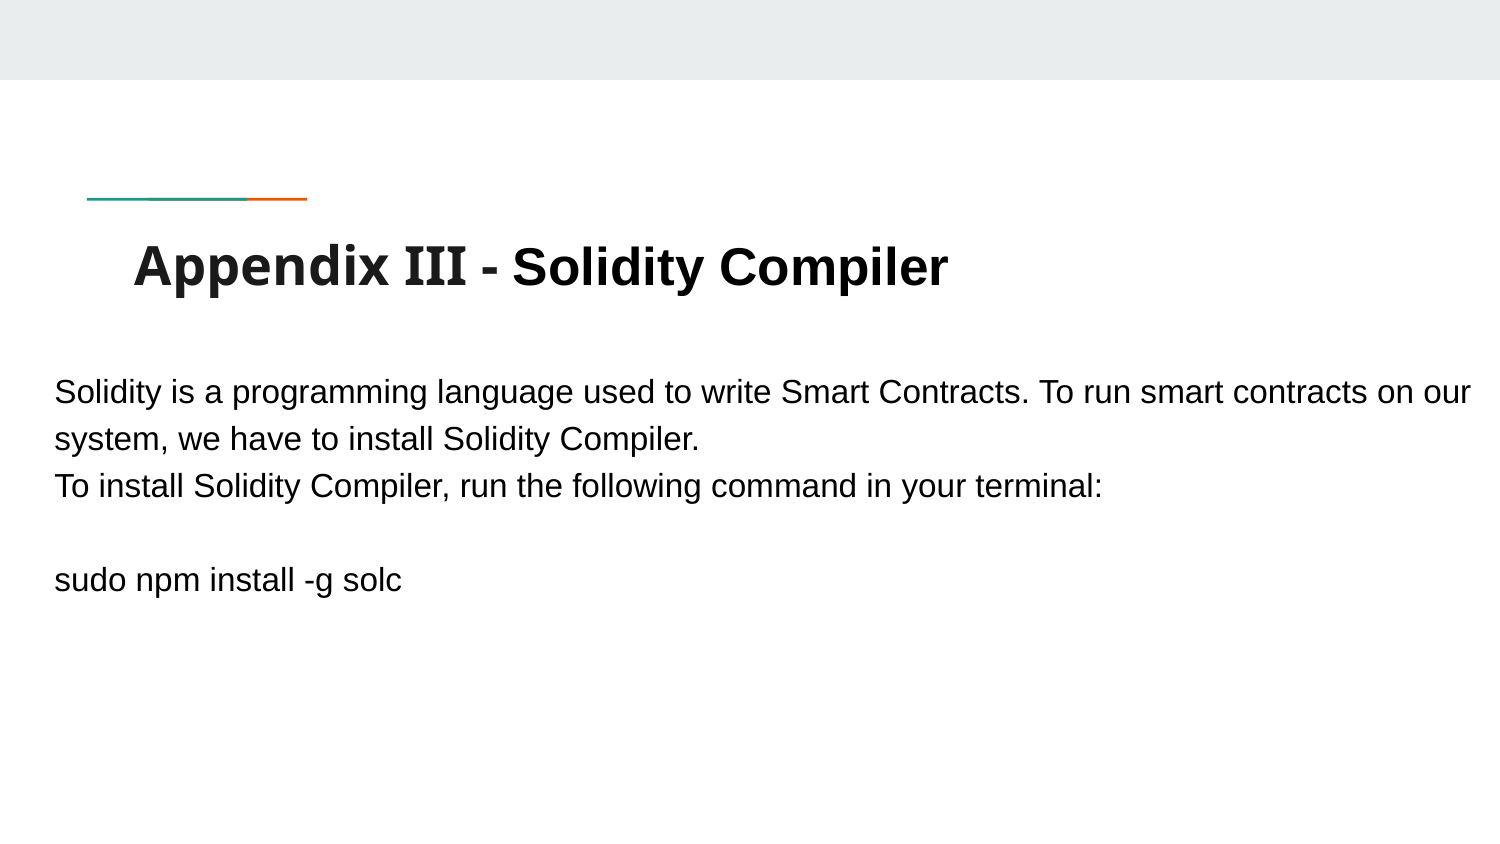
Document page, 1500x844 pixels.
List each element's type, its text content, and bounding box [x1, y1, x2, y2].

list Solidity is a programming language used to write Smart Contracts. To run smart contracts on our system, we have to install Solidity Compiler. To install Solidity Compiler, run the following command in your terminal: sudo npm install -g solc [39, 347, 1500, 742]
title Appendix III - Solidity Compiler [119, 216, 1381, 305]
